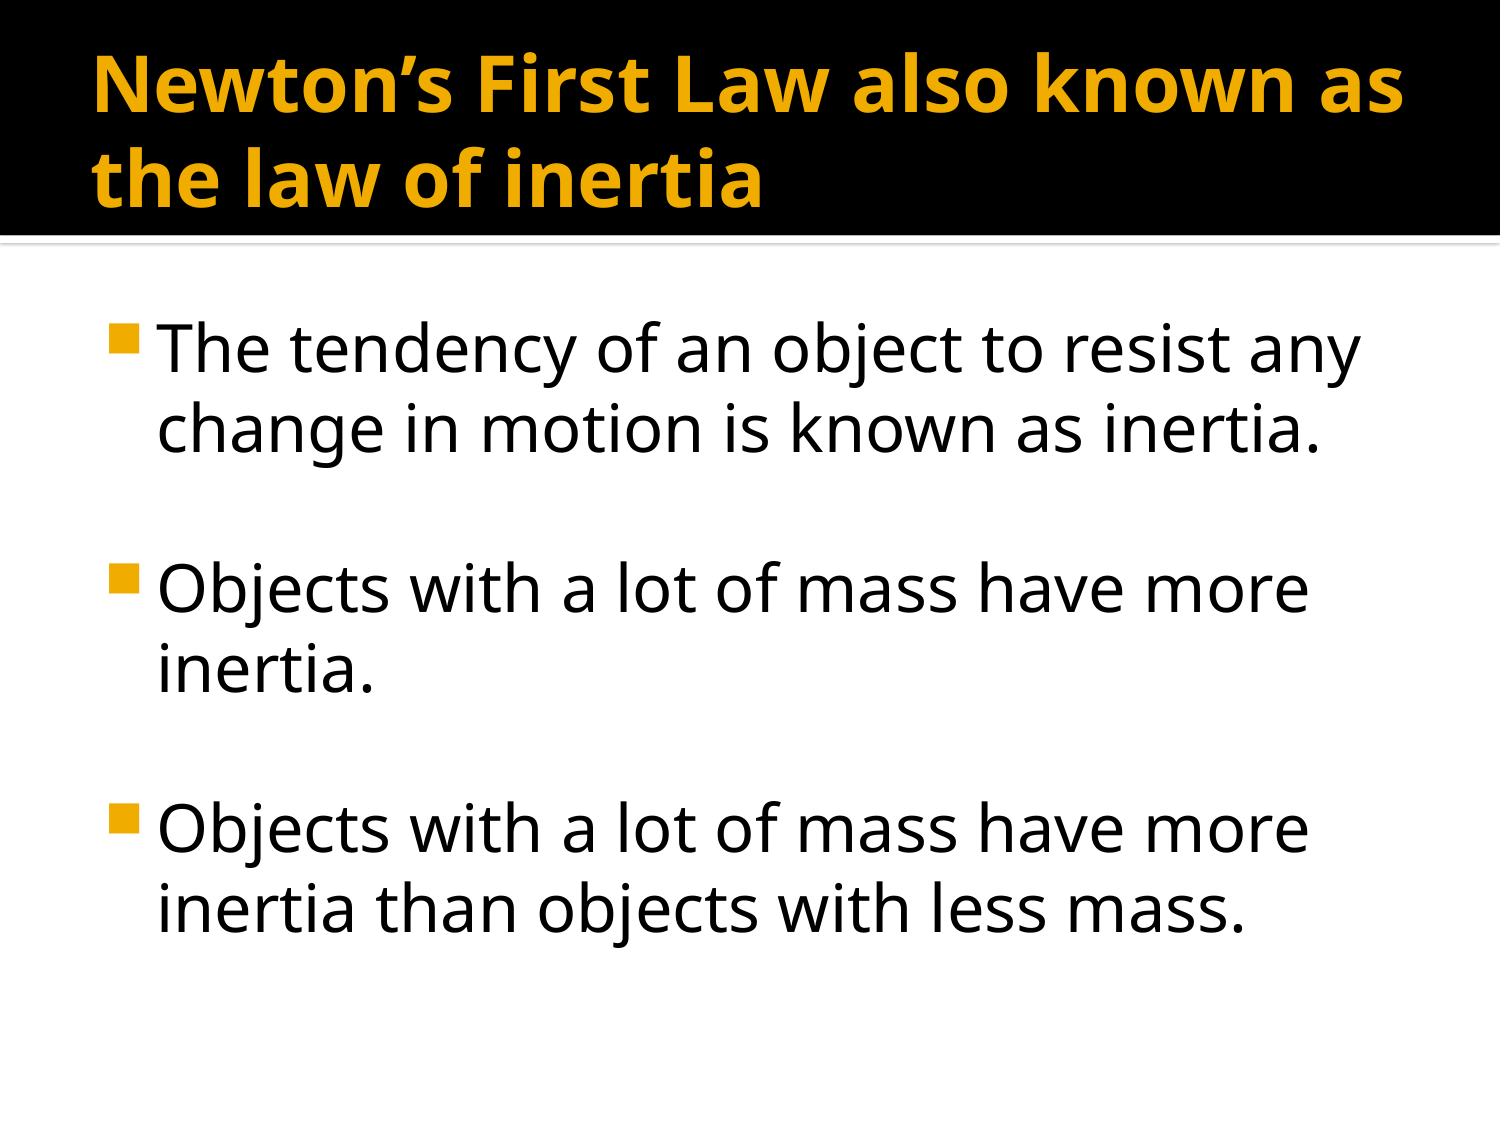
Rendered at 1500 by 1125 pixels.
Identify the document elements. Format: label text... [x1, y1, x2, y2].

list The tendency of an object to resist any change in motion is known as inertia. Objects with a lot of mass have more inertia. Objects with a lot of mass have more inertia than objects with less mass. [75, 291, 1425, 1050]
title Newton’s First Law also known as the law of inertia [75, 25, 1425, 231]
